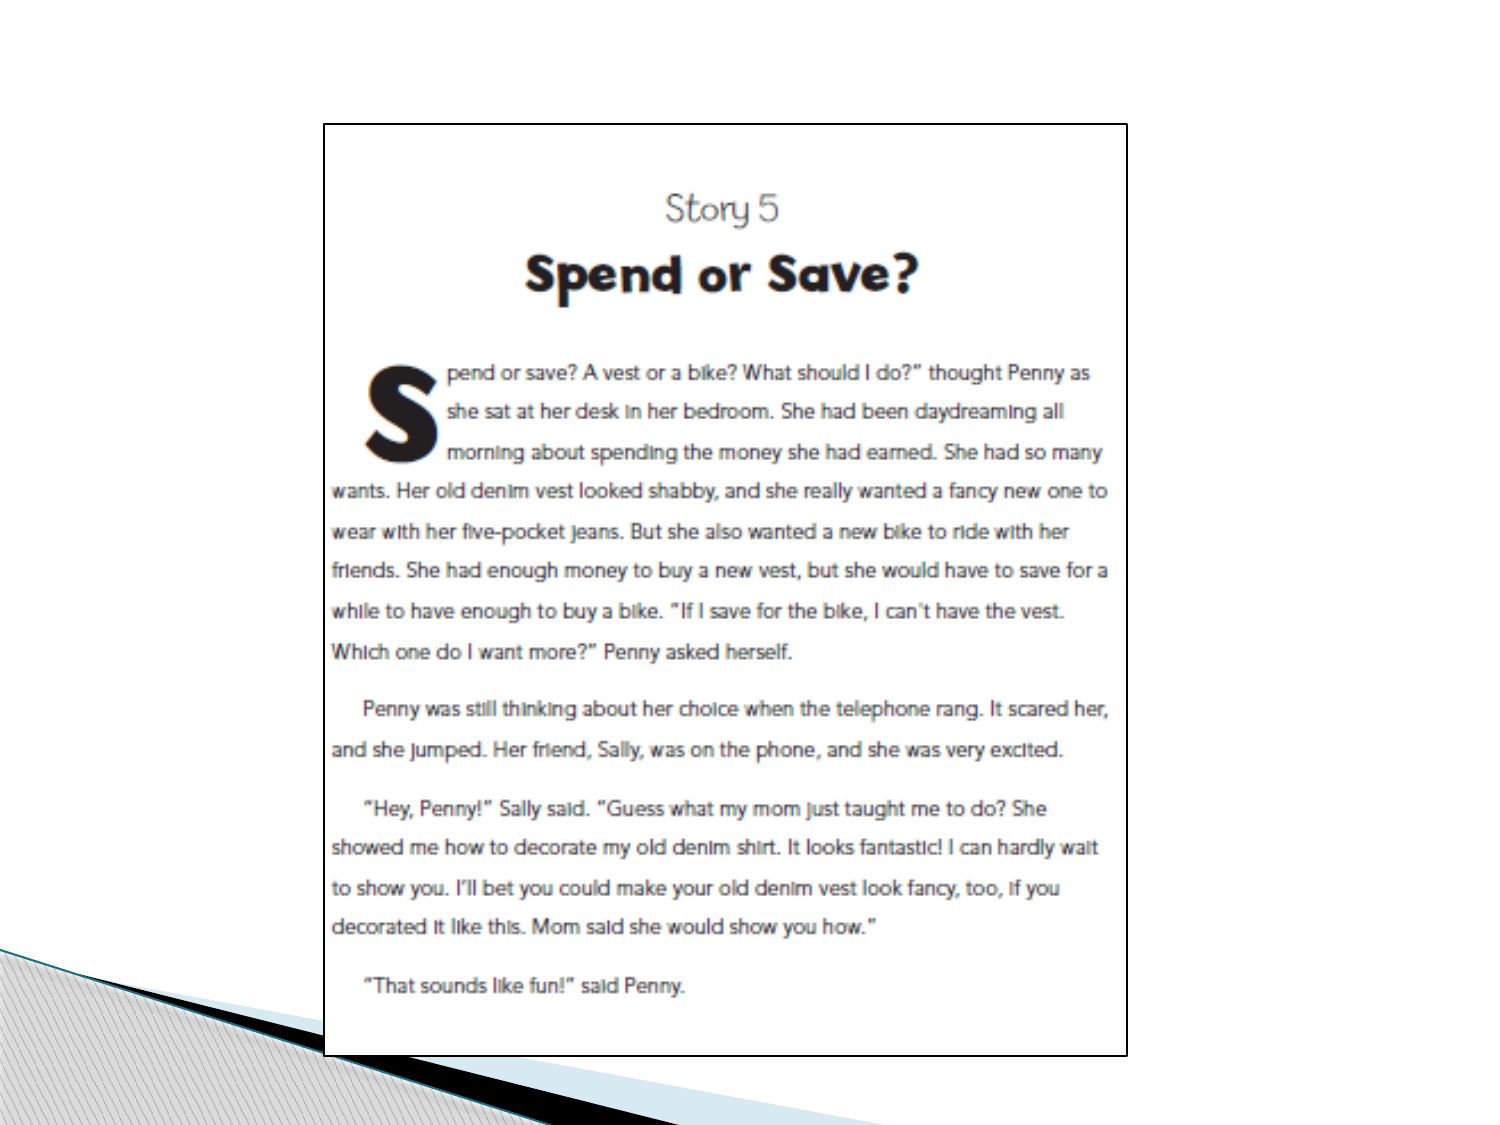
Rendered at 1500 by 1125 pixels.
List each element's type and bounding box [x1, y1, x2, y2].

picture [324, 124, 1126, 1056]
